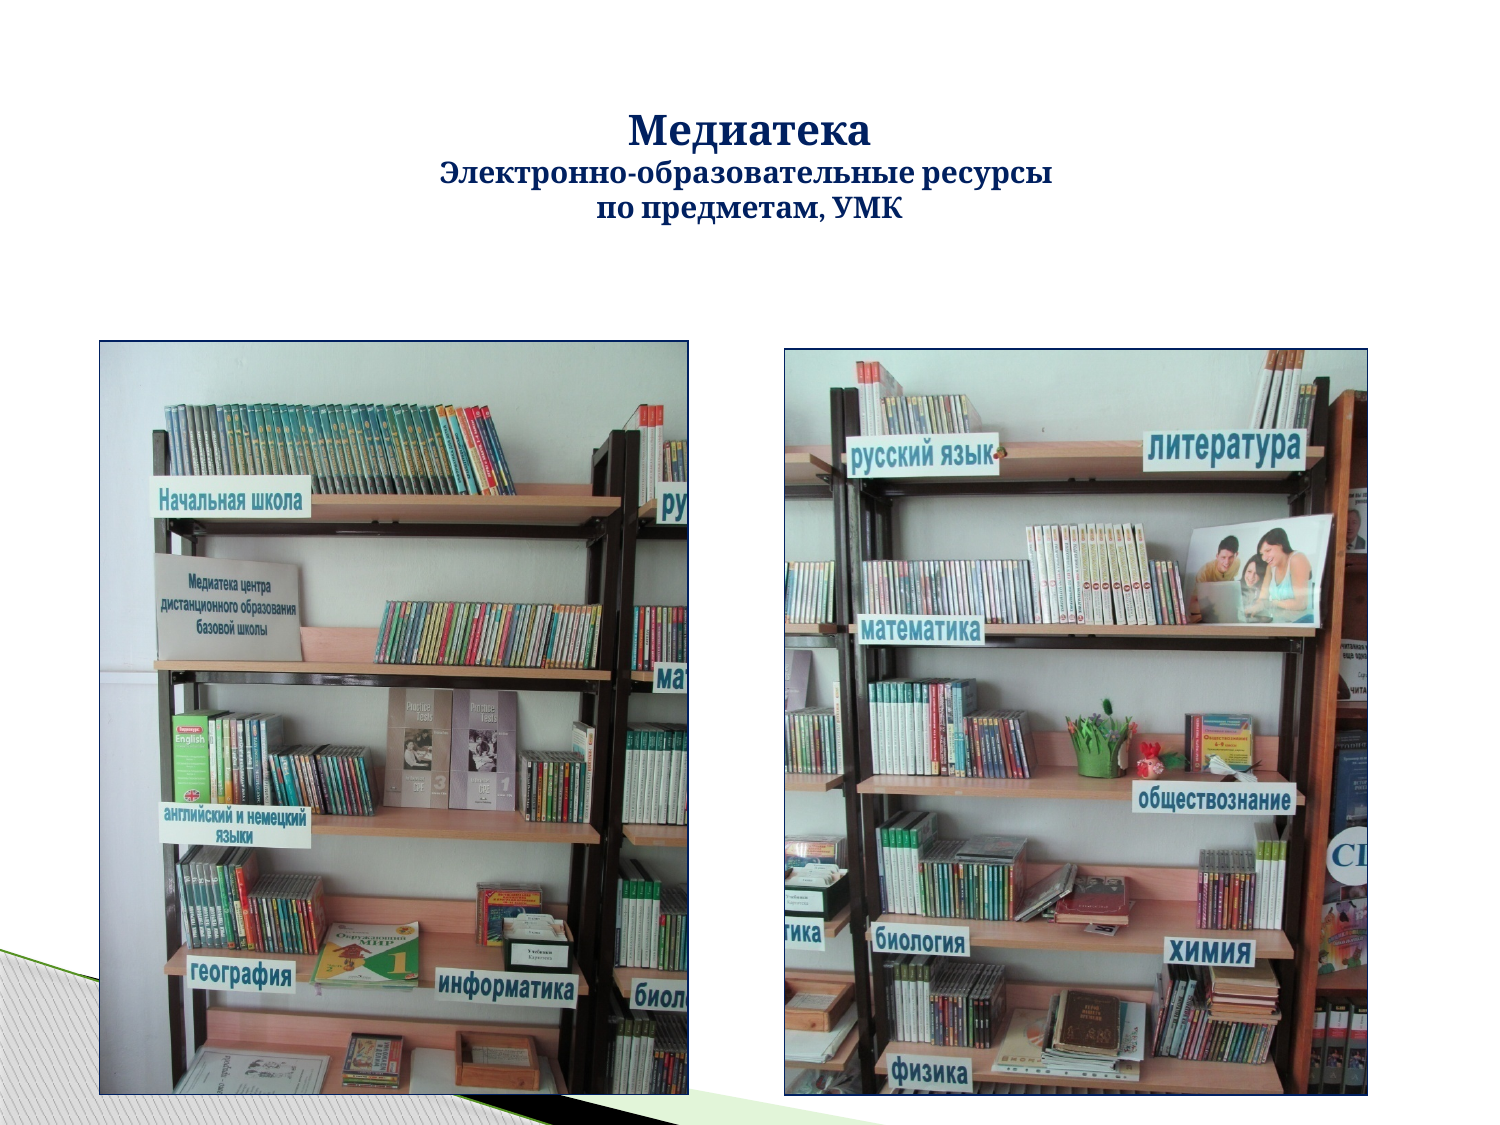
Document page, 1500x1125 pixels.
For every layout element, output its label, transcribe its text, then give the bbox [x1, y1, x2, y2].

picture [785, 349, 1367, 1095]
title Медиатека Электронно-образовательные ресурсы по предметам, УМК [29, 45, 1471, 233]
picture [99, 341, 688, 1095]
